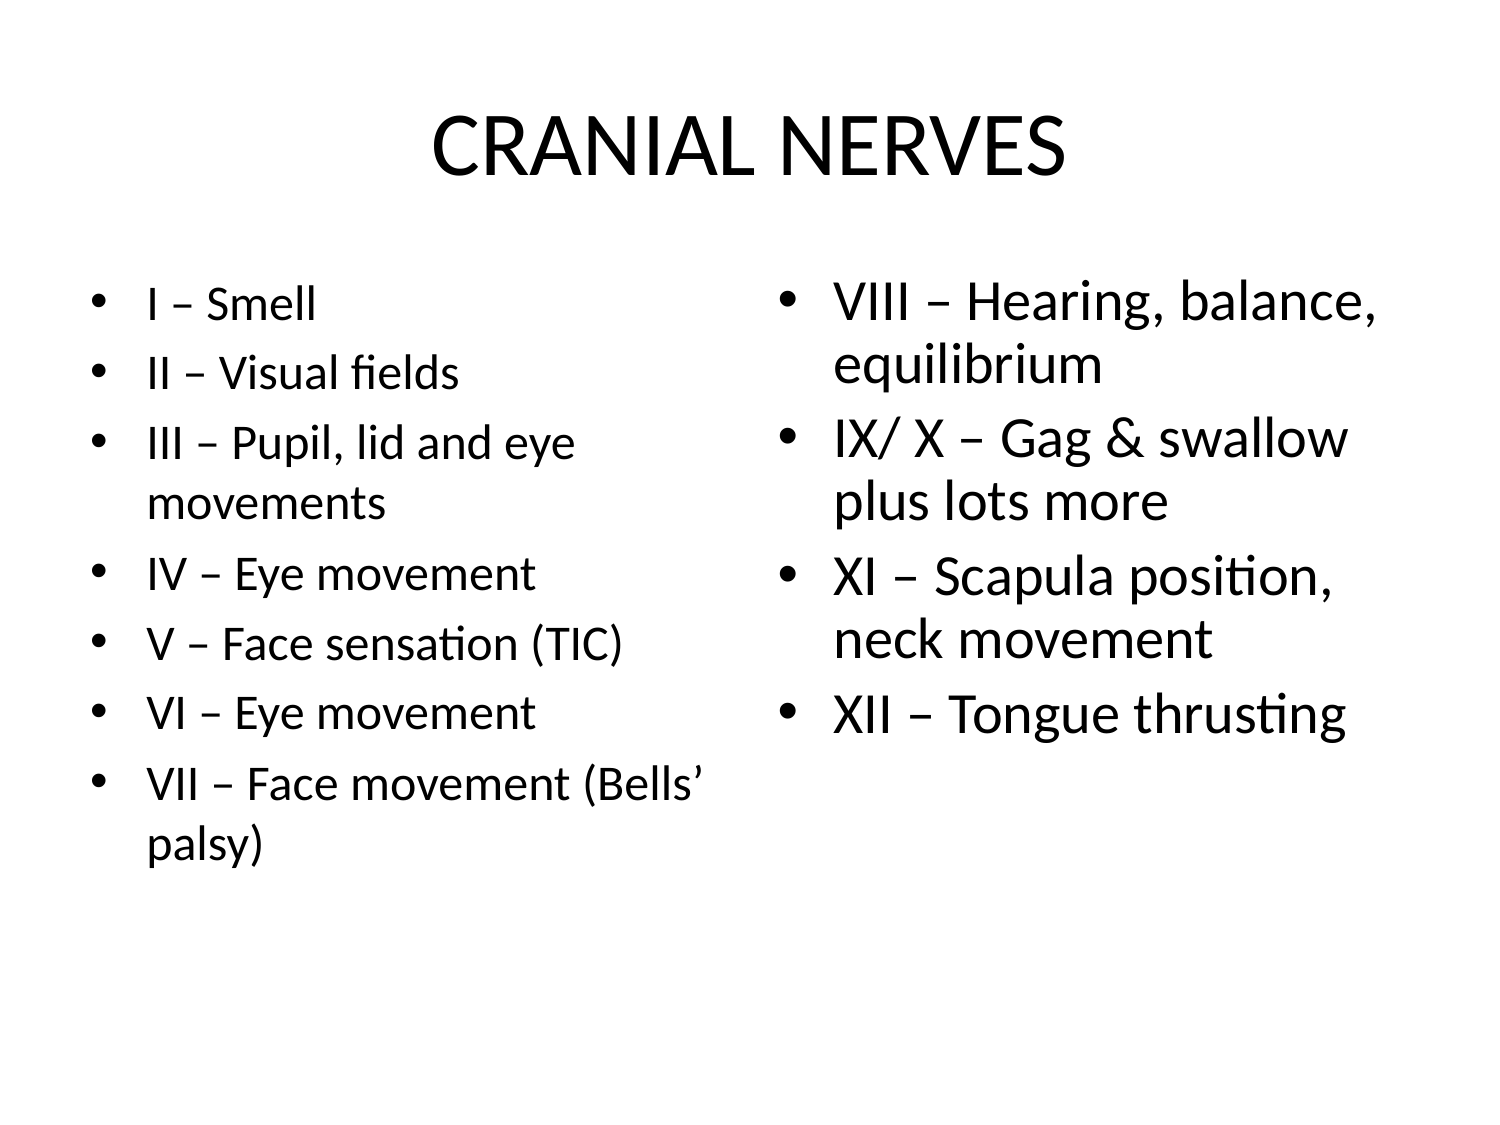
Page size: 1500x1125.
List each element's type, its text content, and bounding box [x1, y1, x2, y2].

list VIII – Hearing, balance, equilibrium IX/ X – Gag & swallow plus lots more XI – Scapula position, neck movement XII – Tongue thrusting [762, 262, 1425, 1005]
list I – Smell II – Visual fields III – Pupil, lid and eye movements IV – Eye movement V – Face sensation (TIC) VI – Eye movement VII – Face movement (Bells’ palsy) [75, 262, 738, 1005]
title CRANIAL NERVES [75, 45, 1425, 233]
